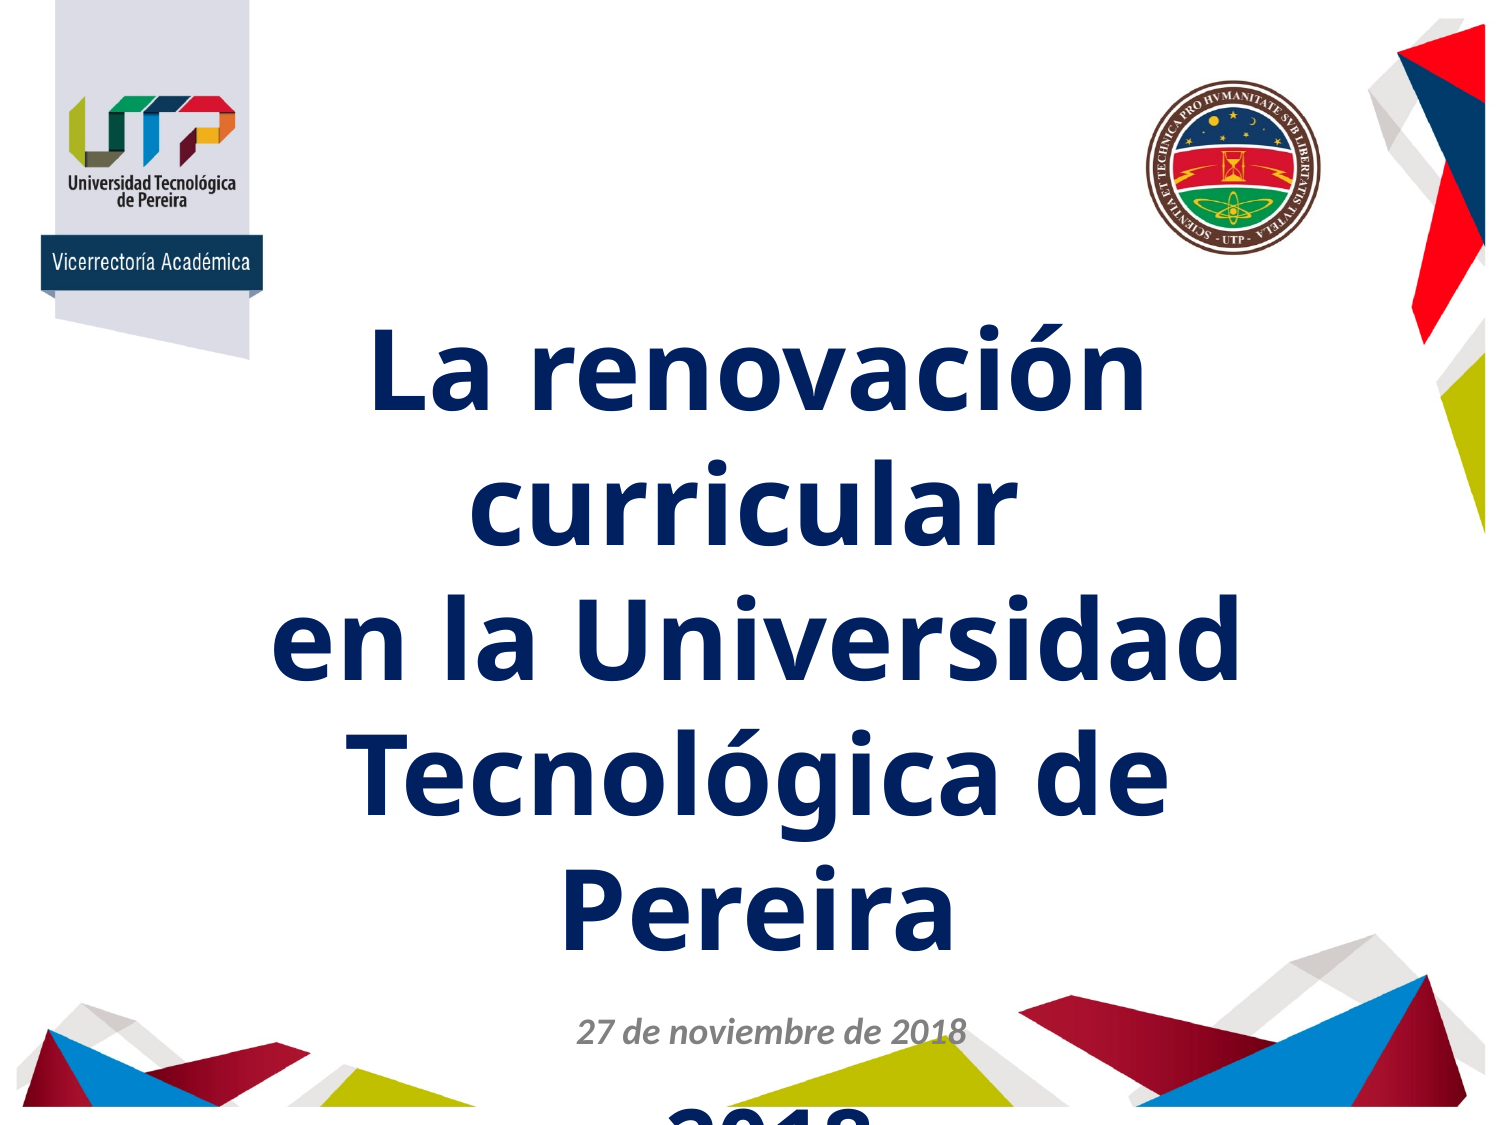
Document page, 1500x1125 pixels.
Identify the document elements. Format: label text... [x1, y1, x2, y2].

picture [0, 0, 1500, 1125]
text_box 27 de noviembre de 2018 [561, 999, 987, 1060]
title La renovación curricular en la Universidad Tecnológica de Pereira 2018 [147, 290, 1369, 766]
